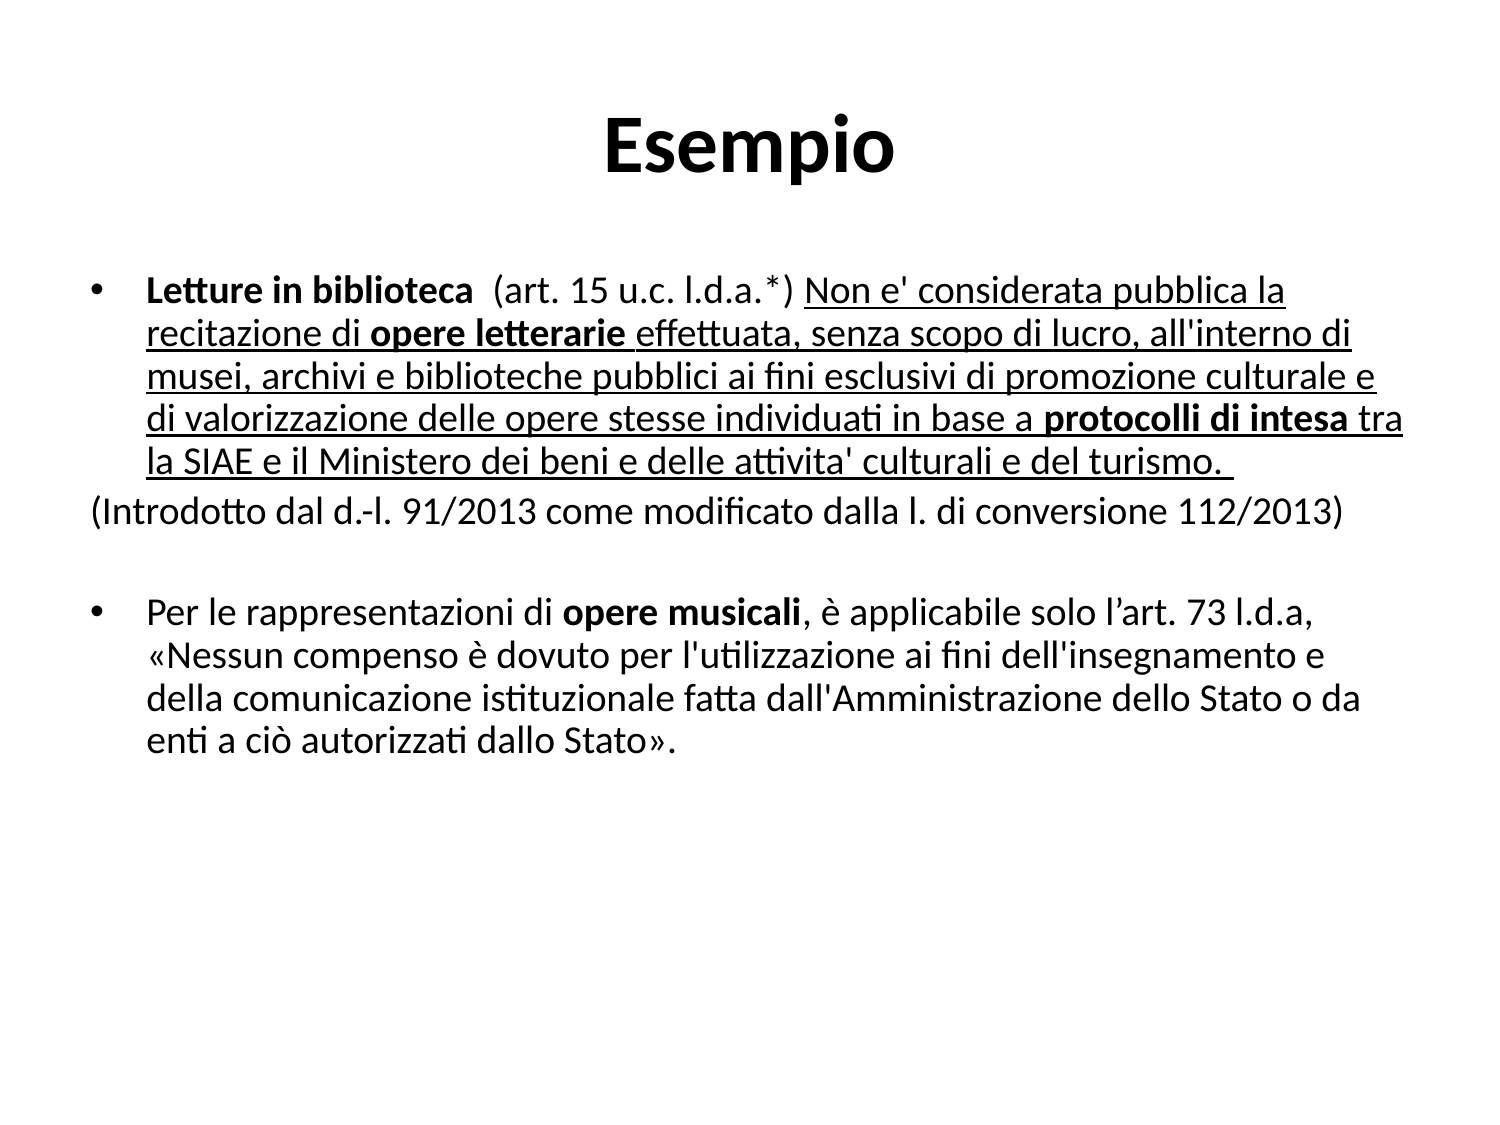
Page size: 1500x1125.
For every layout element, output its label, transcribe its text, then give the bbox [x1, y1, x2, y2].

title Esempio [75, 45, 1425, 233]
list Letture in biblioteca (art. 15 u.c. l.d.a.*) Non e' considerata pubblica la recitazione di opere letterarie effettuata, senza scopo di lucro, all'interno di musei, archivi e biblioteche pubblici ai fini esclusivi di promozione culturale e di valorizzazione delle opere stesse individuati in base a protocolli di intesa tra la SIAE e il Ministero dei beni e delle attivita' culturali e del turismo. (Introdotto dal d.-l. 91/2013 come modificato dalla l. di conversione 112/2013) Per le rappresentazioni di opere musicali, è applicabile solo l’art. 73 l.d.a, «Nessun compenso è dovuto per l'utilizzazione ai fini dell'insegnamento e della comunicazione istituzionale fatta dall'Amministrazione dello Stato o da enti a ciò autorizzati dallo Stato». [75, 262, 1425, 1094]
